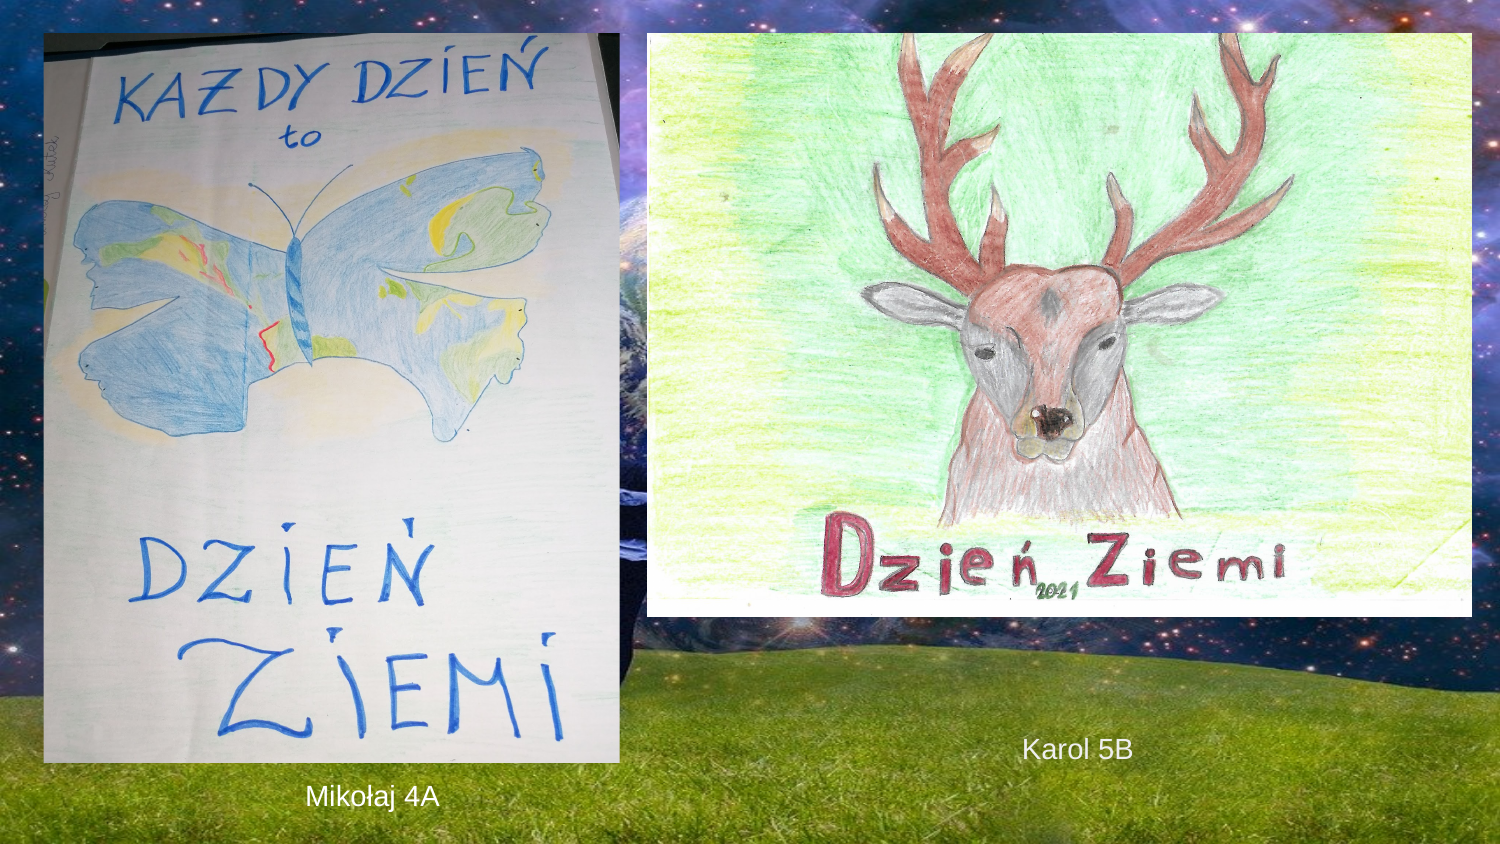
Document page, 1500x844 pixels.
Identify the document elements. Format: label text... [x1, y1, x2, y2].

text_box Mikołaj 4A [162, 771, 583, 828]
text_box Karol 5B [922, 715, 1234, 781]
picture [0, 0, 1500, 844]
